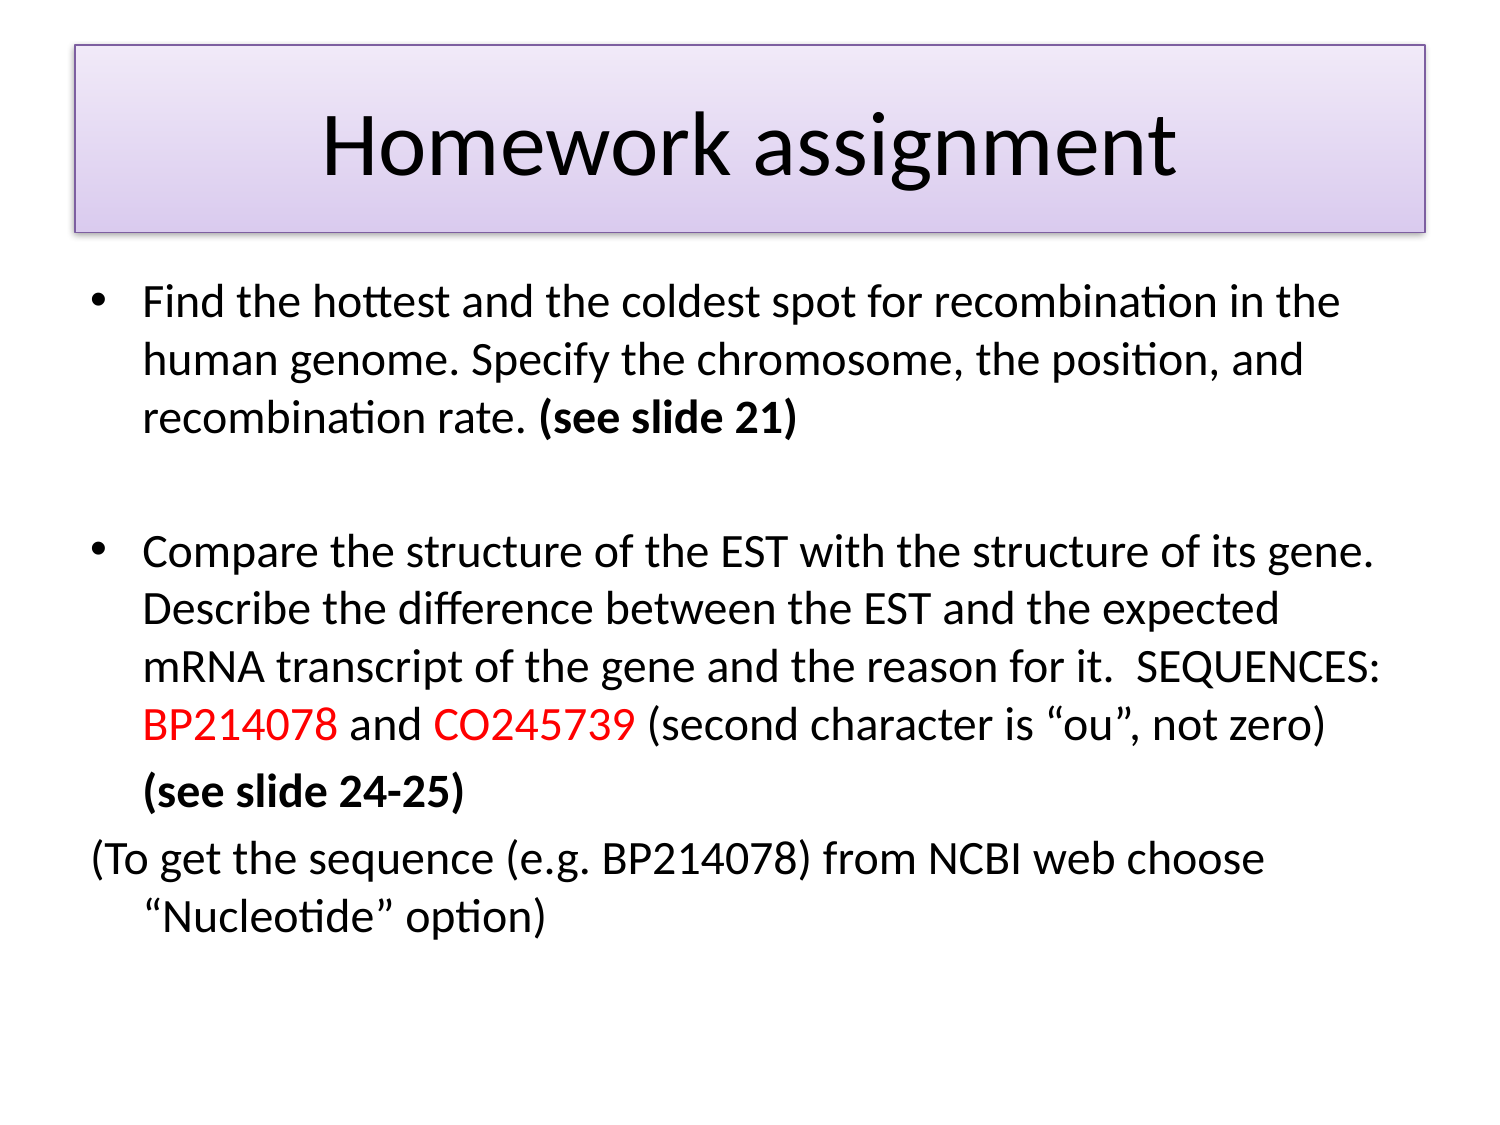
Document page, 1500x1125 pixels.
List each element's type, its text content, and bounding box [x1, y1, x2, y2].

title Homework assignment [74, 44, 1426, 233]
list Find the hottest and the coldest spot for recombination in the human genome. Specify the chromosome, the position, and recombination rate. (see slide 21) Compare the structure of the EST with the structure of its gene. Describe the difference between the EST and the expected mRNA transcript of the gene and the reason for it. SEQUENCES: BP214078 and CO245739 (second character is “ou”, not zero) (see slide 24-25) (To get the sequence (e.g. BP214078) from NCBI web choose “Nucleotide” option) [75, 262, 1425, 1005]
